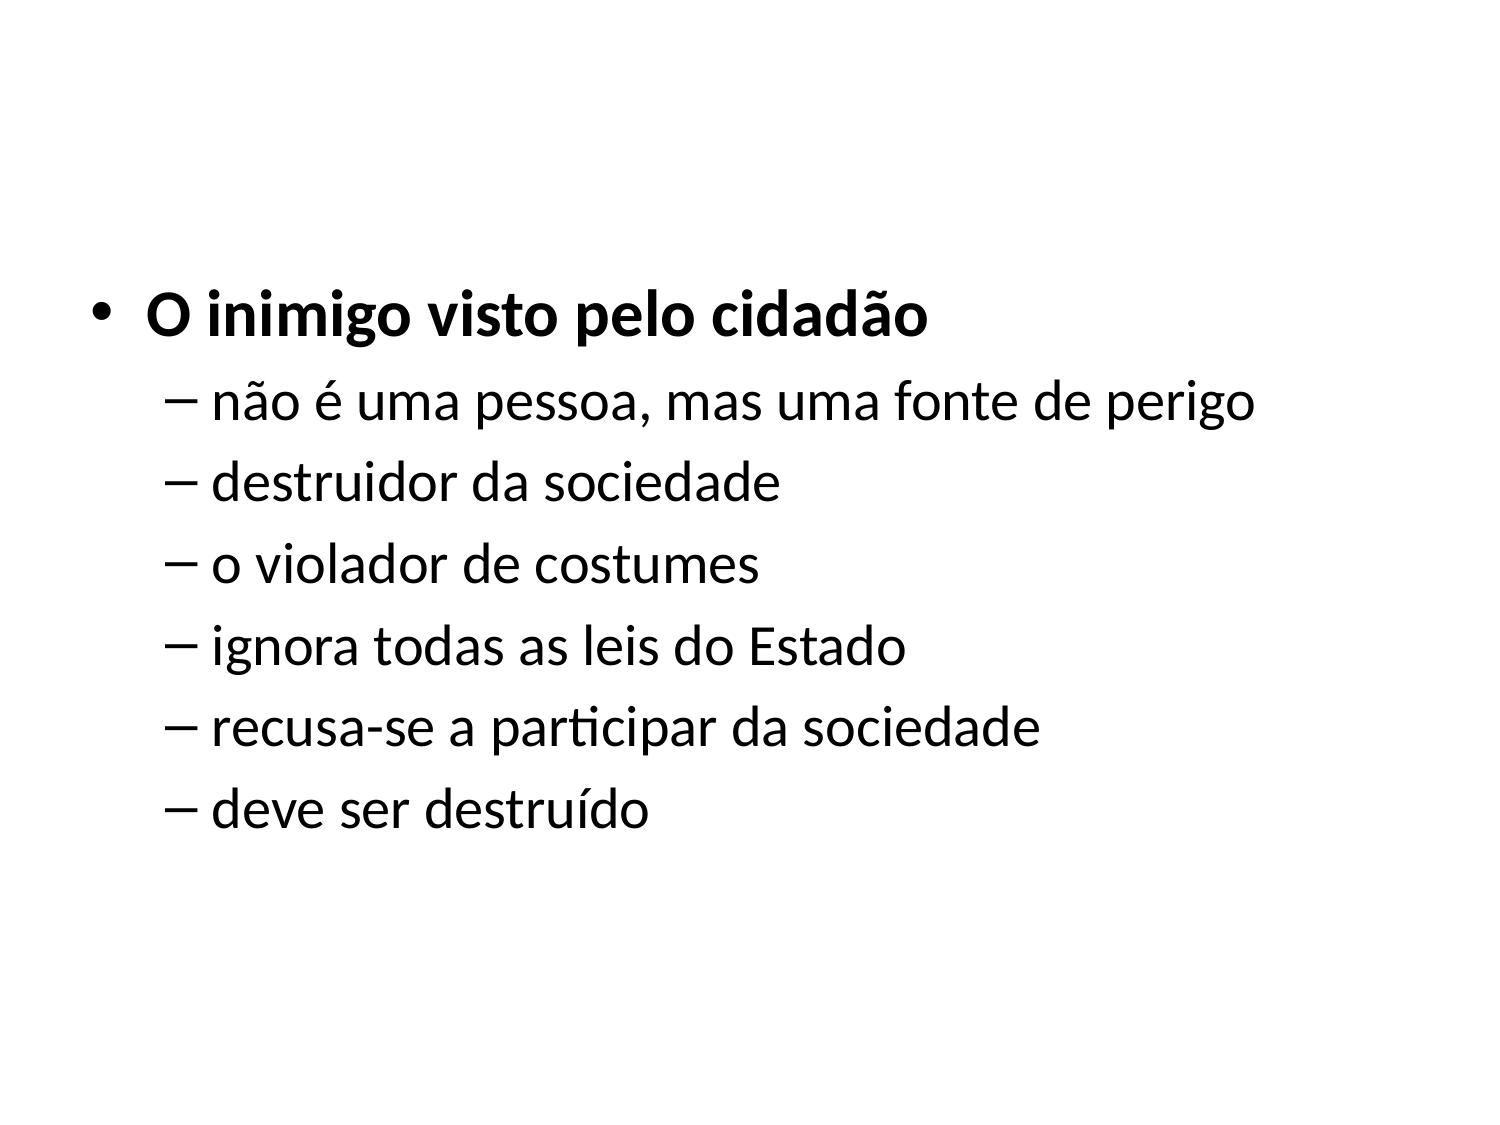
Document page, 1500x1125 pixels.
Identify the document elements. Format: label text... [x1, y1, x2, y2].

list O inimigo visto pelo cidadão não é uma pessoa, mas uma fonte de perigo destruidor da sociedade o violador de costumes ignora todas as leis do Estado recusa-se a participar da sociedade deve ser destruído [75, 262, 1425, 1005]
